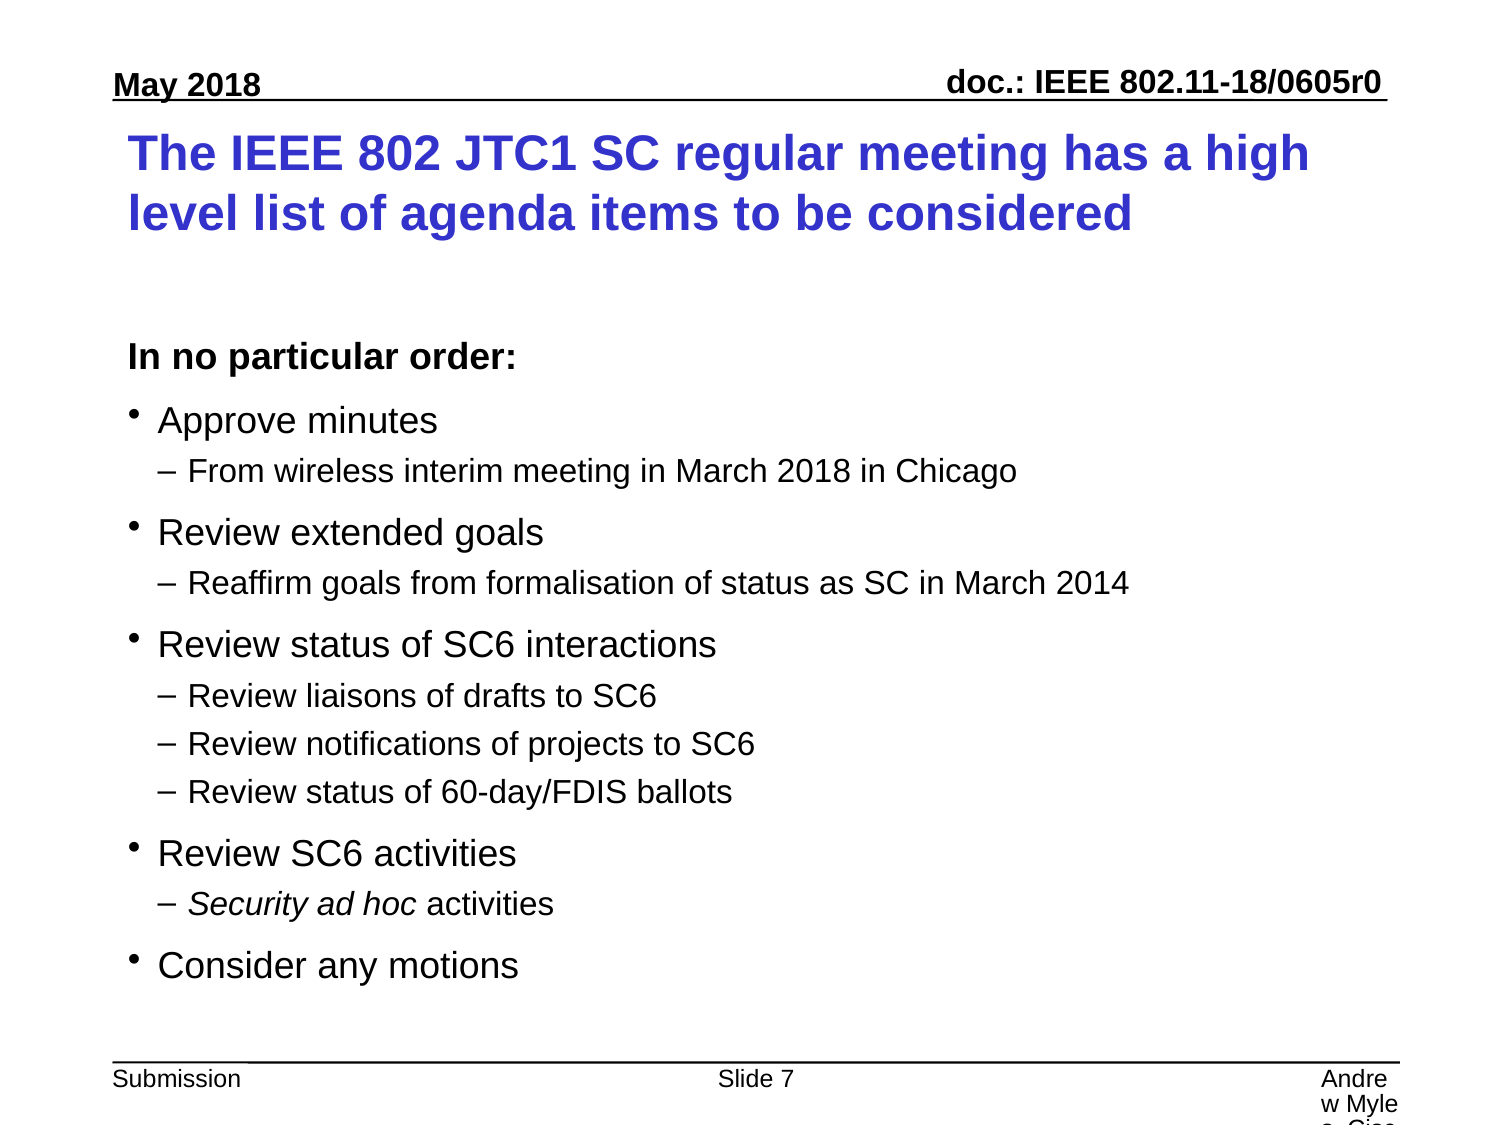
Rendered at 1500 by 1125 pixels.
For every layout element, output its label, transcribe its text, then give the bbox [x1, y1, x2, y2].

footer Andrew Myles, Cisco [1320, 1061, 1402, 1093]
title The IEEE 802 JTC1 SC regular meeting has a high level list of agenda items to be considered [112, 112, 1388, 288]
list In no particular order: Approve minutes From wireless interim meeting in March 2018 in Chicago Review extended goals Reaffirm goals from formalisation of status as SC in March 2014 Review status of SC6 interactions Review liaisons of drafts to SC6 Review notifications of projects to SC6 Review status of 60-day/FDIS ballots Review SC6 activities Security ad hoc activities Consider any motions [112, 324, 1388, 1000]
slide_number Slide 7 [709, 1061, 803, 1093]
